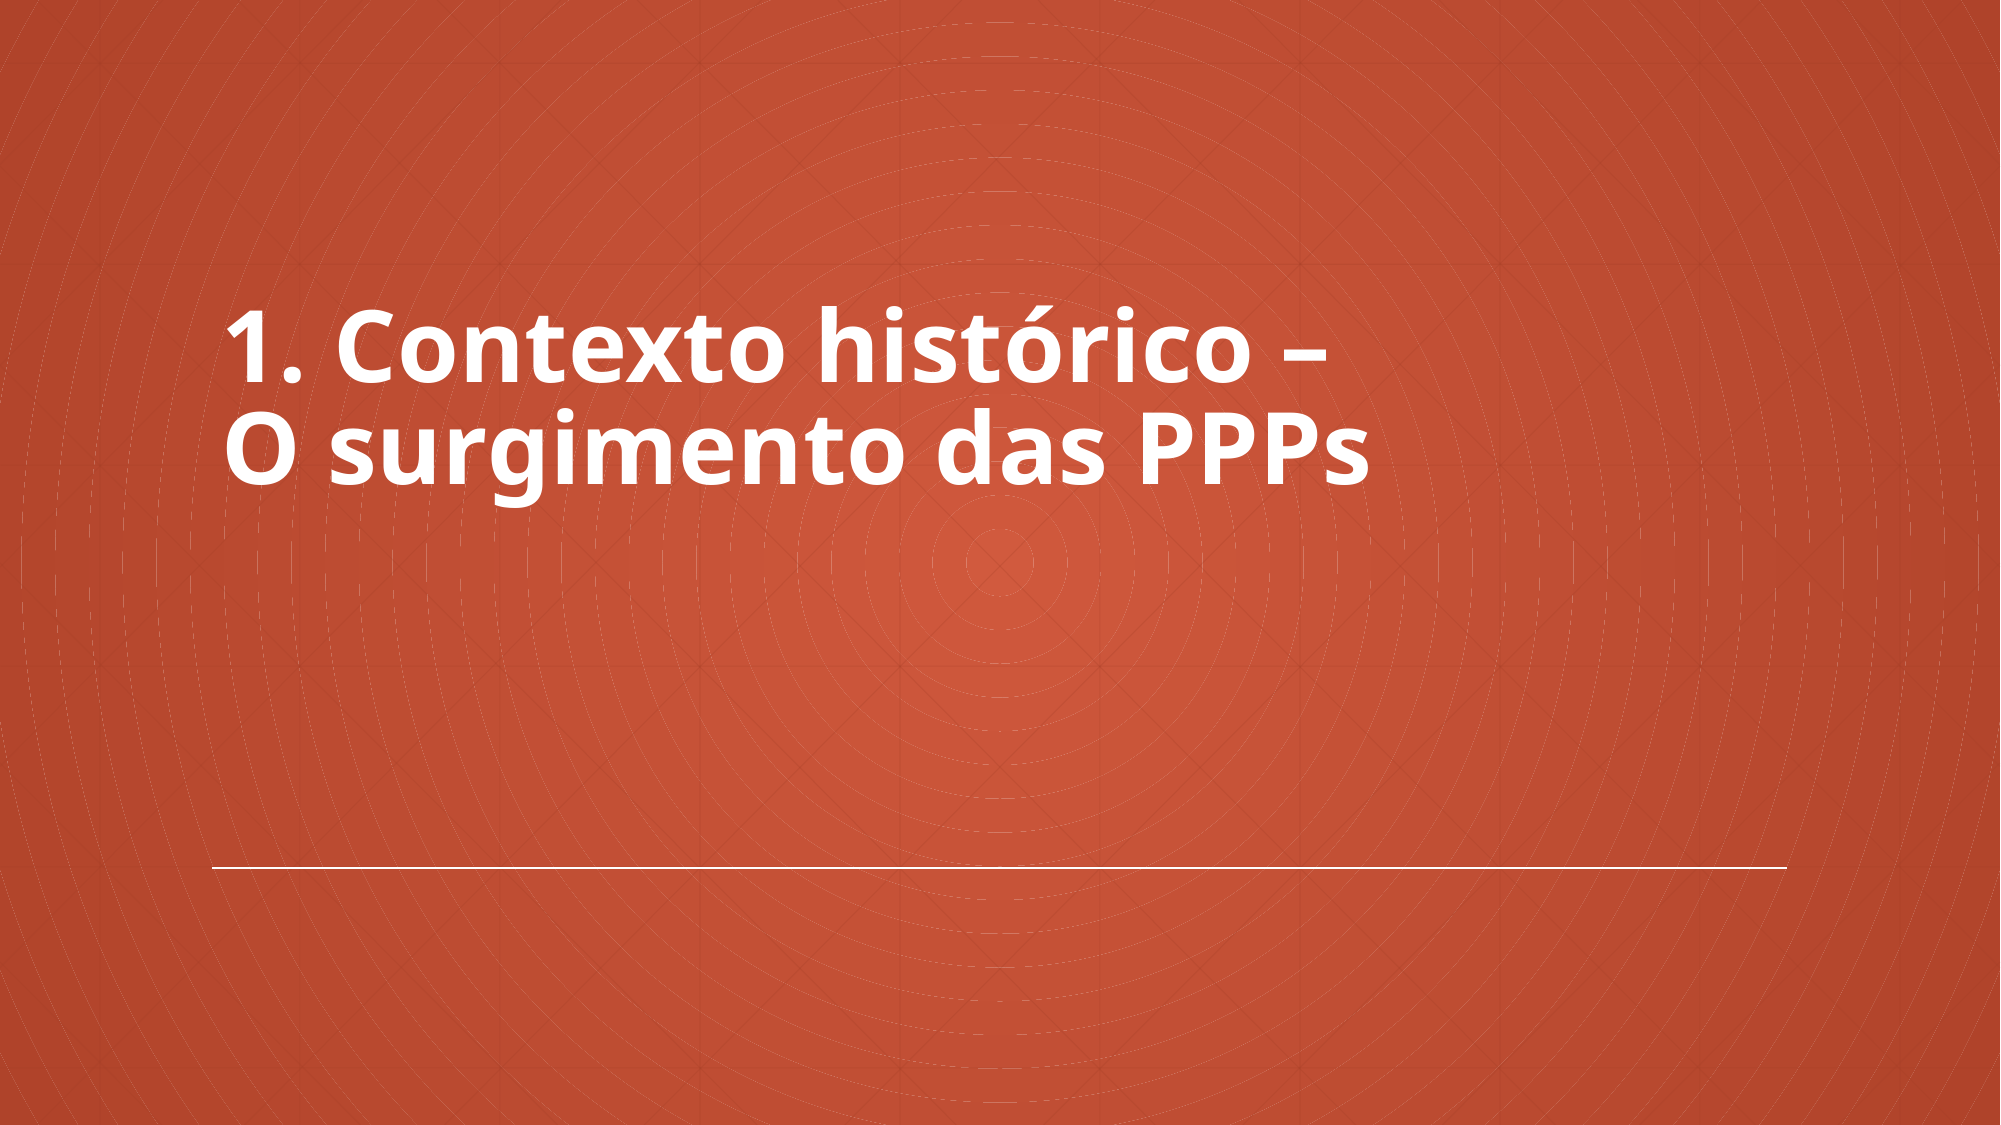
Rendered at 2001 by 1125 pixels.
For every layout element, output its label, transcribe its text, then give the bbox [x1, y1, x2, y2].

title 1. Contexto histórico – O surgimento das PPPs [206, 273, 1782, 513]
